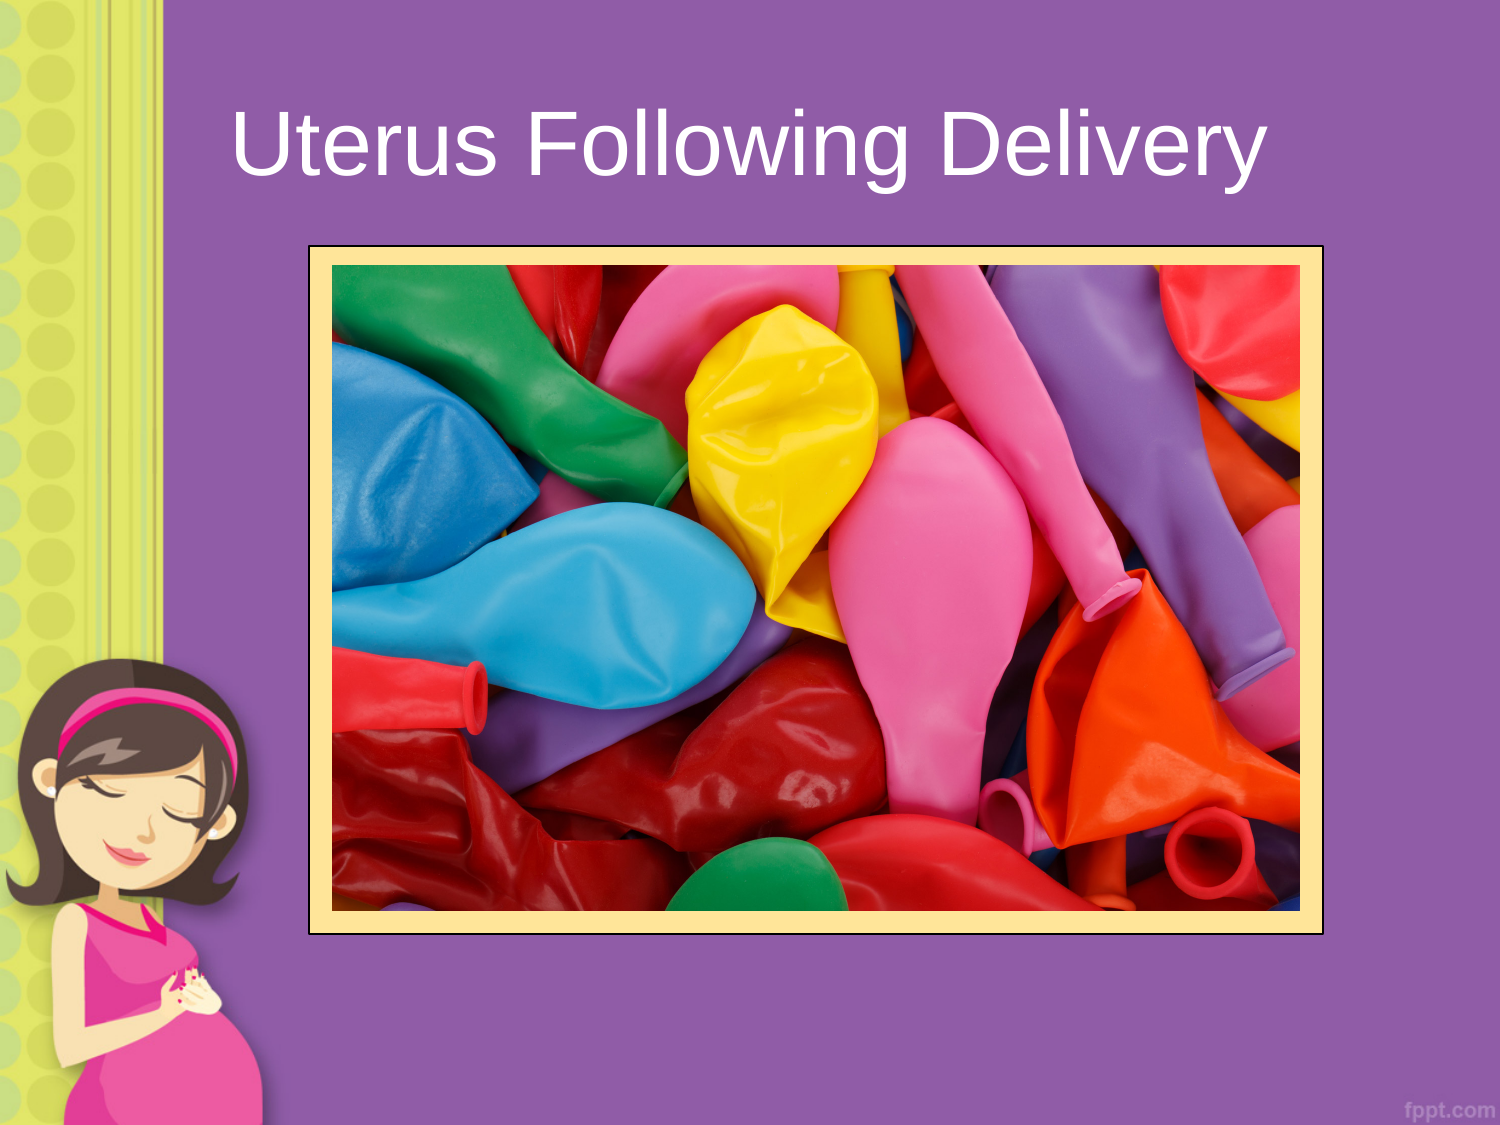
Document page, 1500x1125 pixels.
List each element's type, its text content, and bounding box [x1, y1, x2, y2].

text_box [309, 246, 1323, 935]
picture [0, 0, 1500, 1125]
title Uterus Following Delivery [75, 45, 1425, 233]
